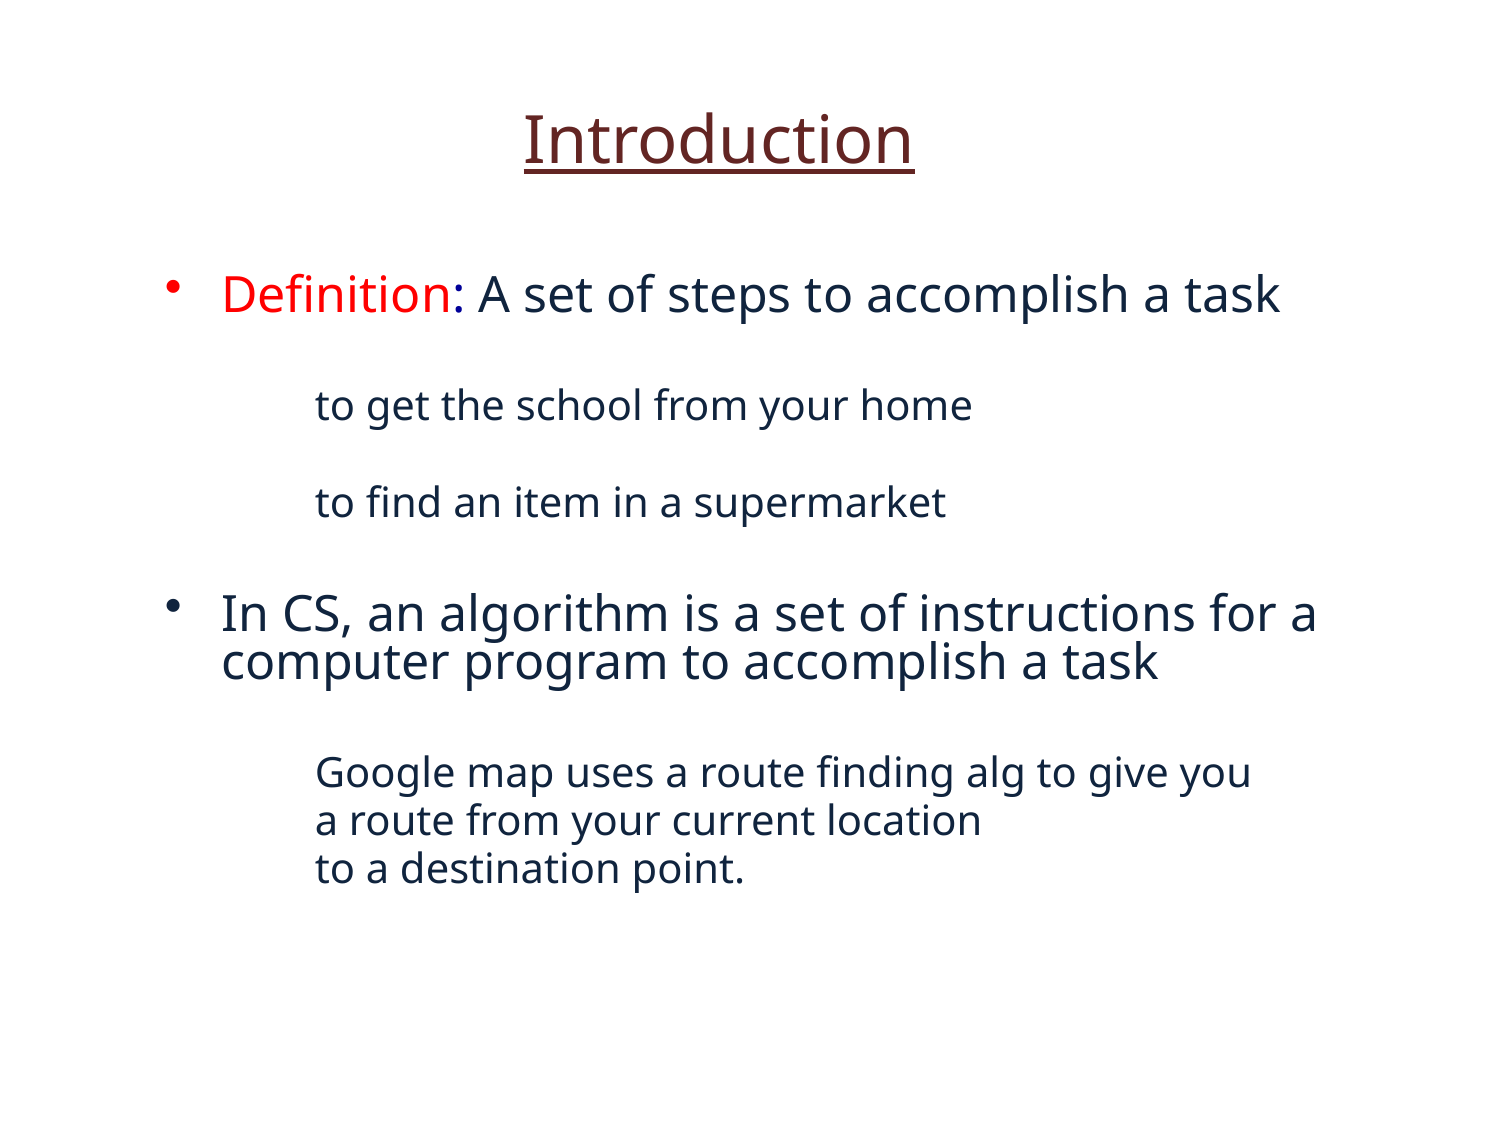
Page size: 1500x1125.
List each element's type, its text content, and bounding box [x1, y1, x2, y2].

text_box [74, 45, 1425, 233]
text_box Introduction [508, 89, 931, 185]
text_box Definition: A set of steps to accomplish a task to get the school from your home to find an item in a supermarket In CS, an algorithm is a set of instructions for a computer program to accomplish a task Google map uses a route finding alg to give you a route from your current location to a destination point. [149, 267, 1500, 1010]
